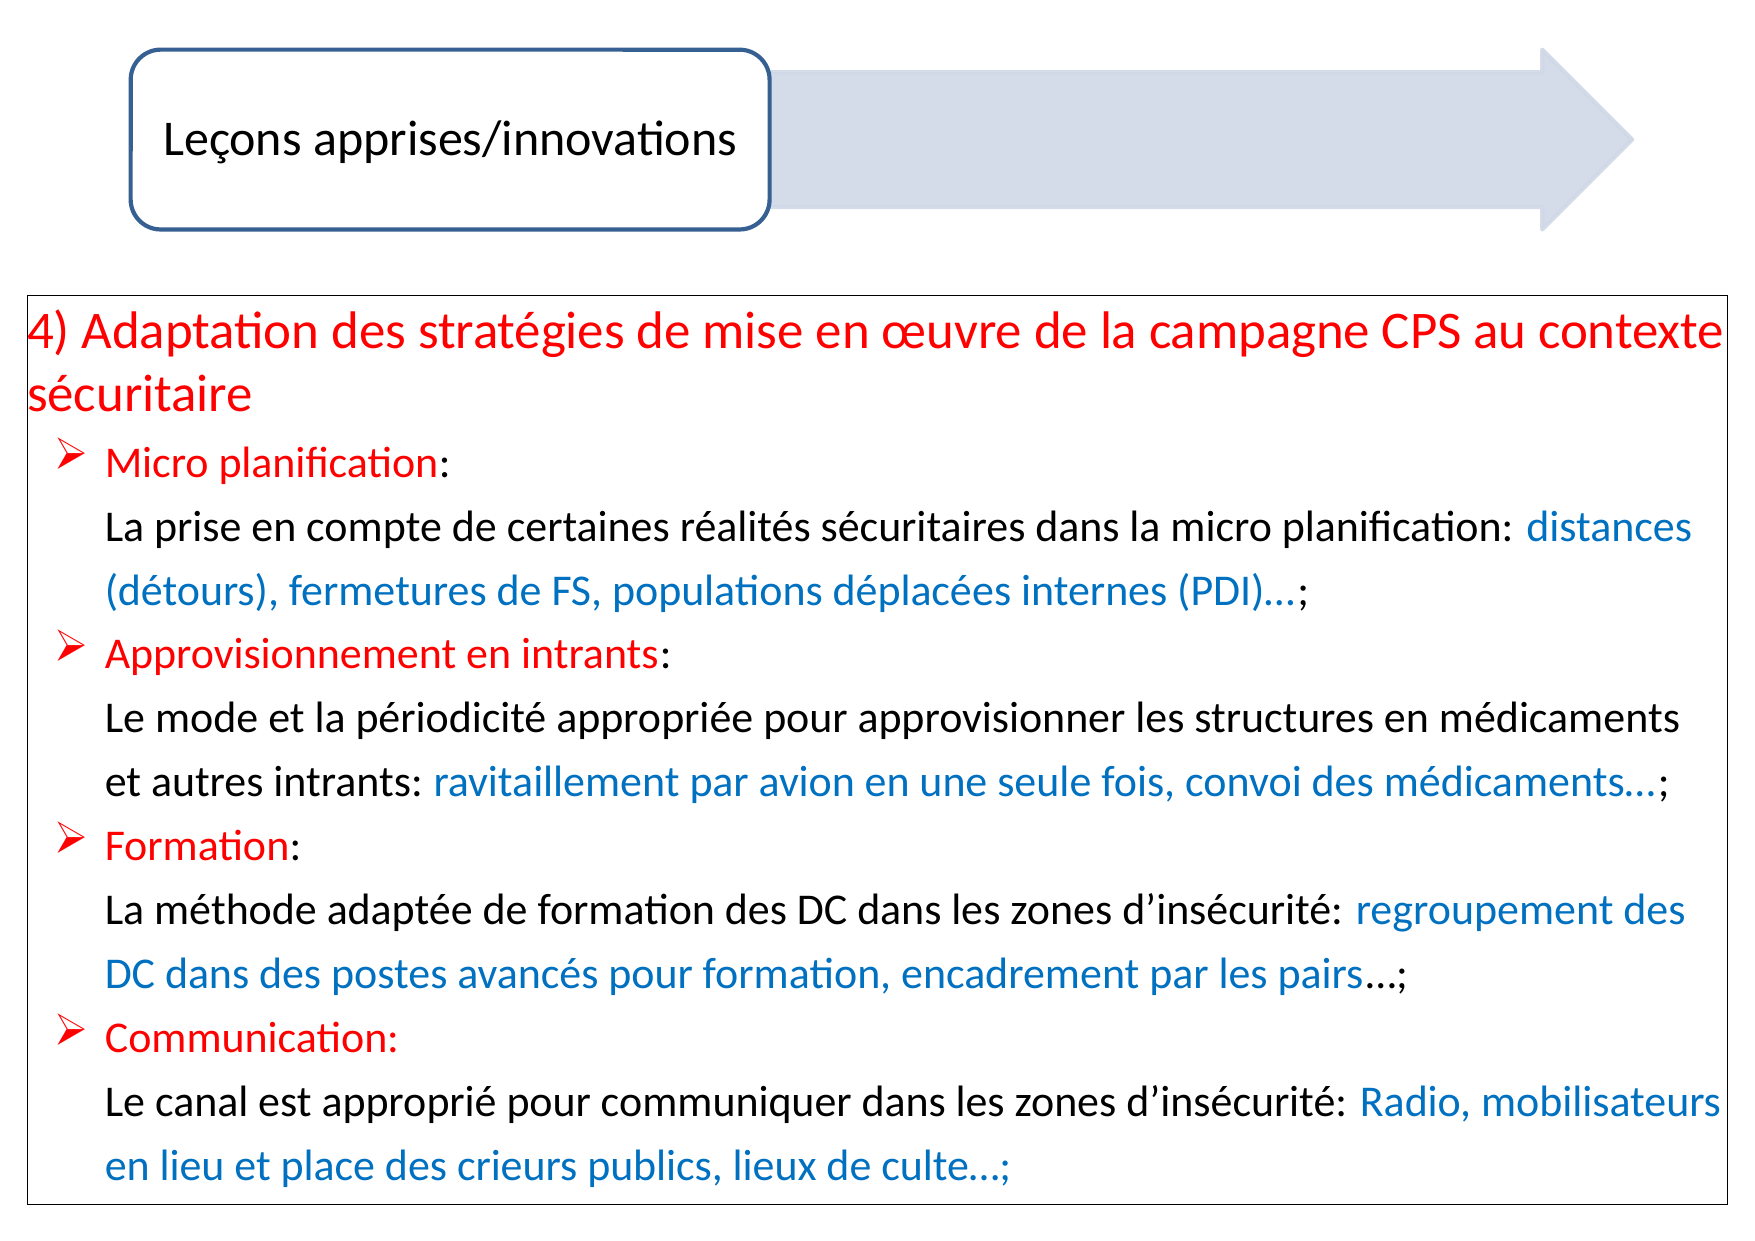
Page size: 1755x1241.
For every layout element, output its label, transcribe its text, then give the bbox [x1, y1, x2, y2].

text_box [131, 268, 863, 357]
list 4) Adaptation des stratégies de mise en œuvre de la campagne CPS au contexte sécuritaire Micro planification: La prise en compte de certaines réalités sécuritaires dans la micro planification: distances (détours), fermetures de FS, populations déplacées internes (PDI)…; Approvisionnement en intrants: Le mode et la périodicité appropriée pour approvisionner les structures en médicaments et autres intrants: ravitaillement par avion en une seule fois, convoi des médicaments…; Formation: La méthode adaptée de formation des DC dans les zones d’insécurité: regroupement des DC dans des postes avancés pour formation, encadrement par les pairs…; Communication: Le canal est approprié pour communiquer dans les zones d’insécurité: Radio, mobilisateurs en lieu et place des crieurs publics, lieux de culte…; [27, 295, 1728, 1205]
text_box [130, 49, 1633, 230]
